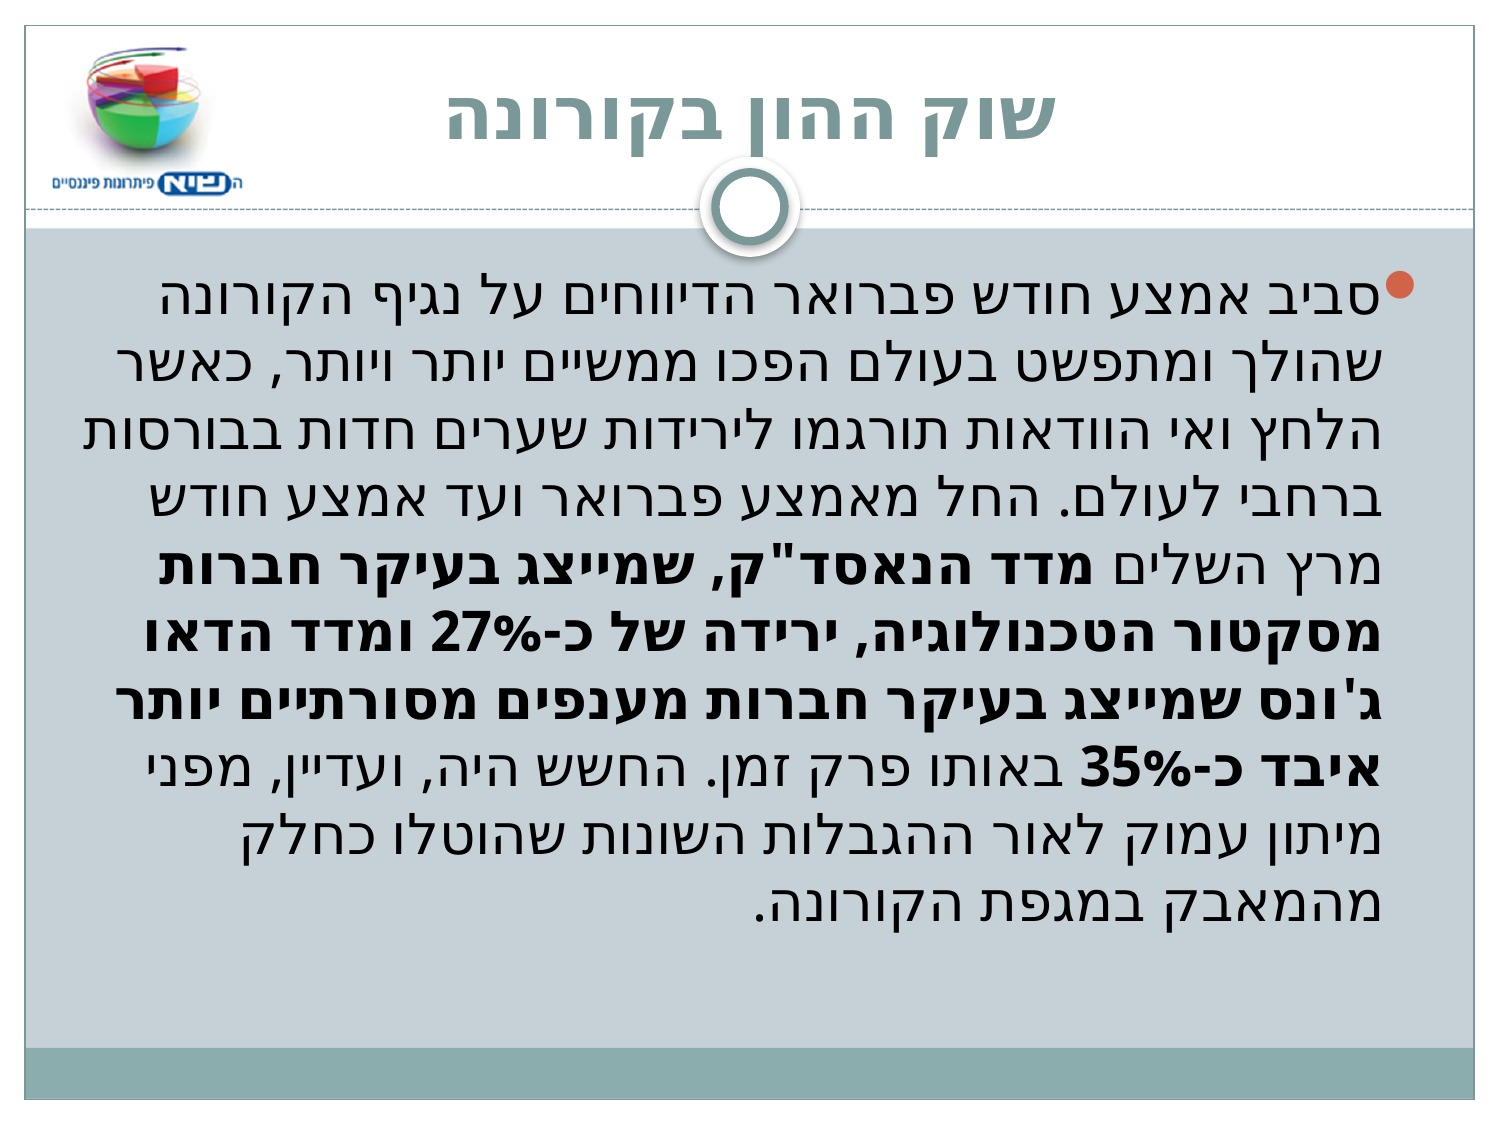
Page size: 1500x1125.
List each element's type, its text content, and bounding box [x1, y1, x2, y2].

picture [40, 30, 255, 206]
list סביב אמצע חודש פברואר הדיווחים על נגיף הקורונה שהולך ומתפשט בעולם הפכו ממשיים יותר ויותר, כאשר הלחץ ואי הוודאות תורגמו לירידות שערים חדות בבורסות ברחבי לעולם. החל מאמצע פברואר ועד אמצע חודש מרץ השלים מדד הנאסד"ק, שמייצג בעיקר חברות מסקטור הטכנולוגיה, ירידה של כ-27% ומדד הדאו ג'ונס שמייצג בעיקר חברות מענפים מסורתיים יותר איבד כ-35% באותו פרק זמן. החשש היה, ועדיין, מפני מיתון עמוק לאור ההגבלות השונות שהוטלו כחלק מהמאבק במגפת הקורונה. [49, 250, 1445, 1001]
title שוק ההון בקורונה [260, 37, 1450, 162]
